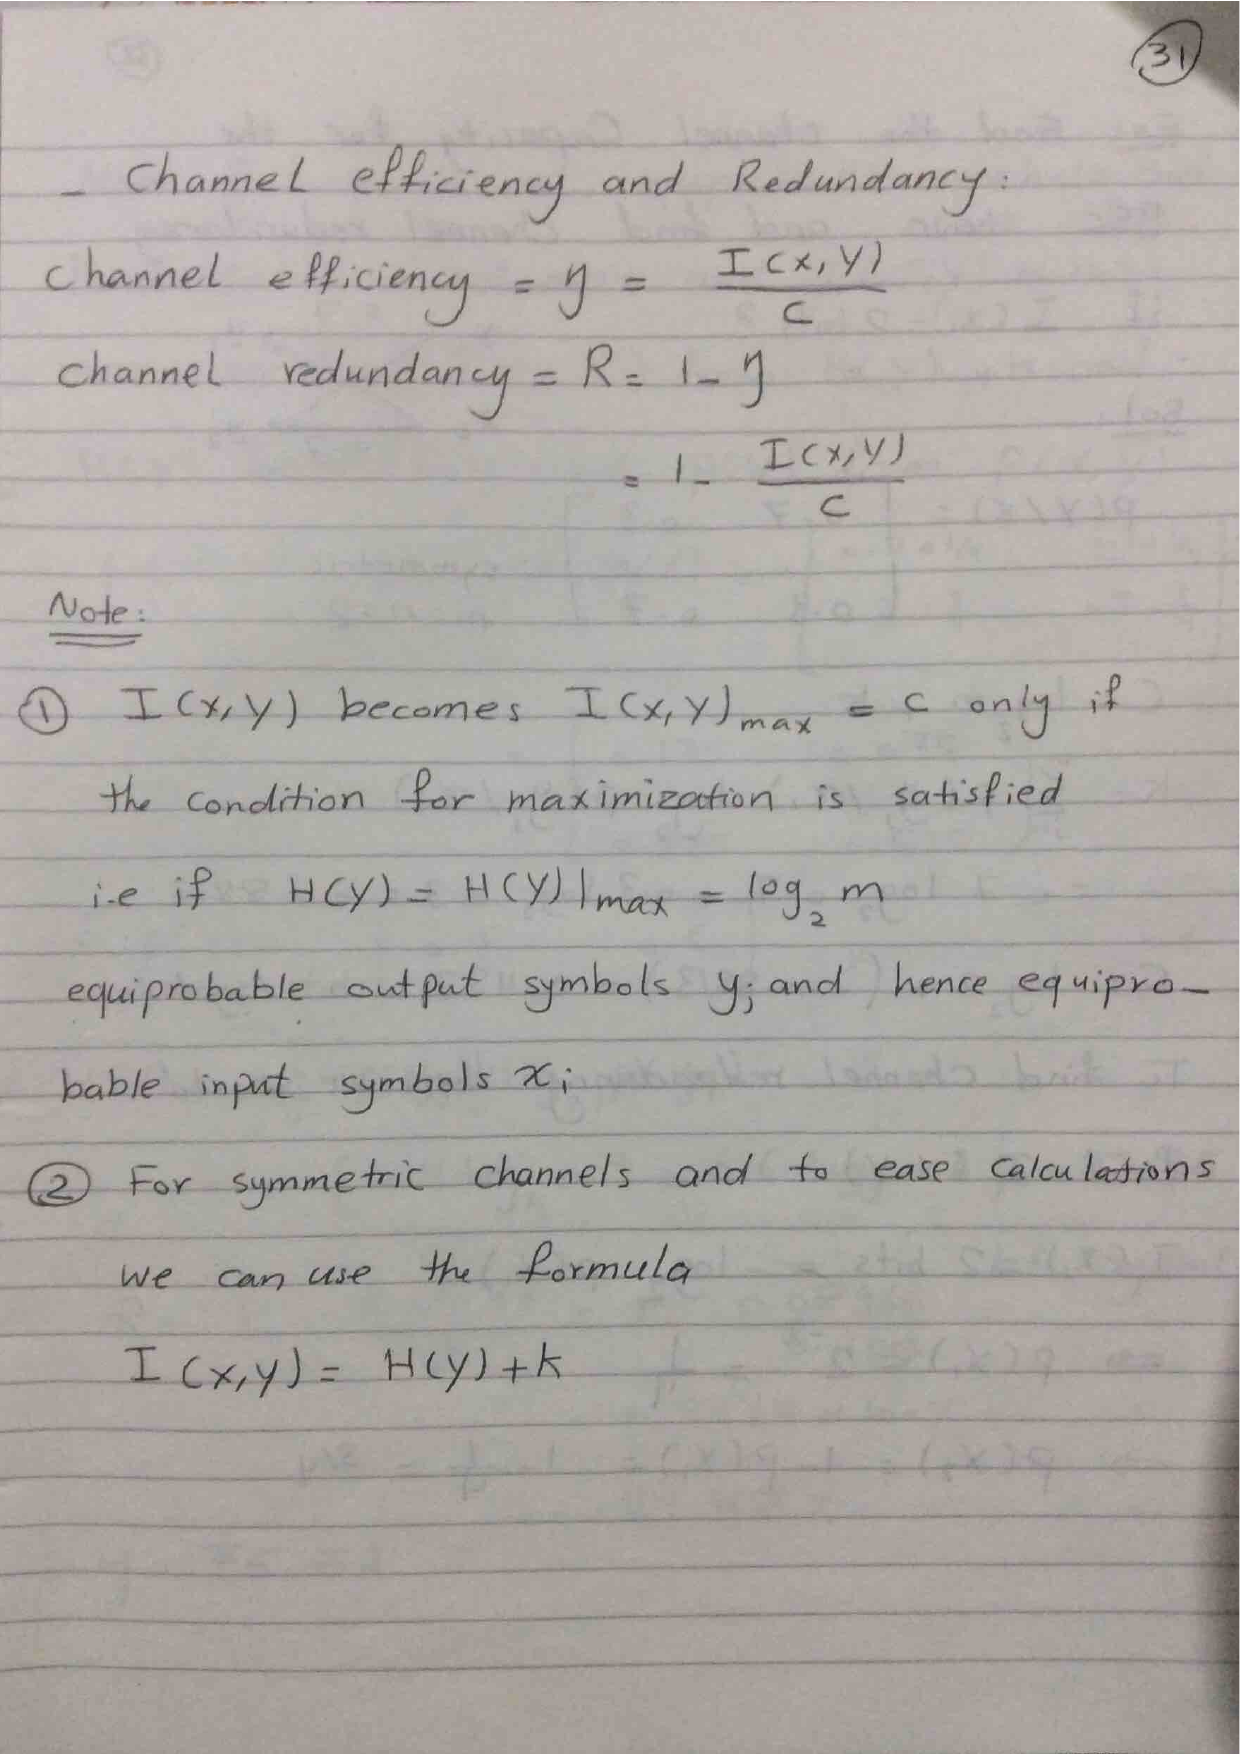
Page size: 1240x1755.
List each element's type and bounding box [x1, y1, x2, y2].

text_box [0, 1, 1240, 1754]
